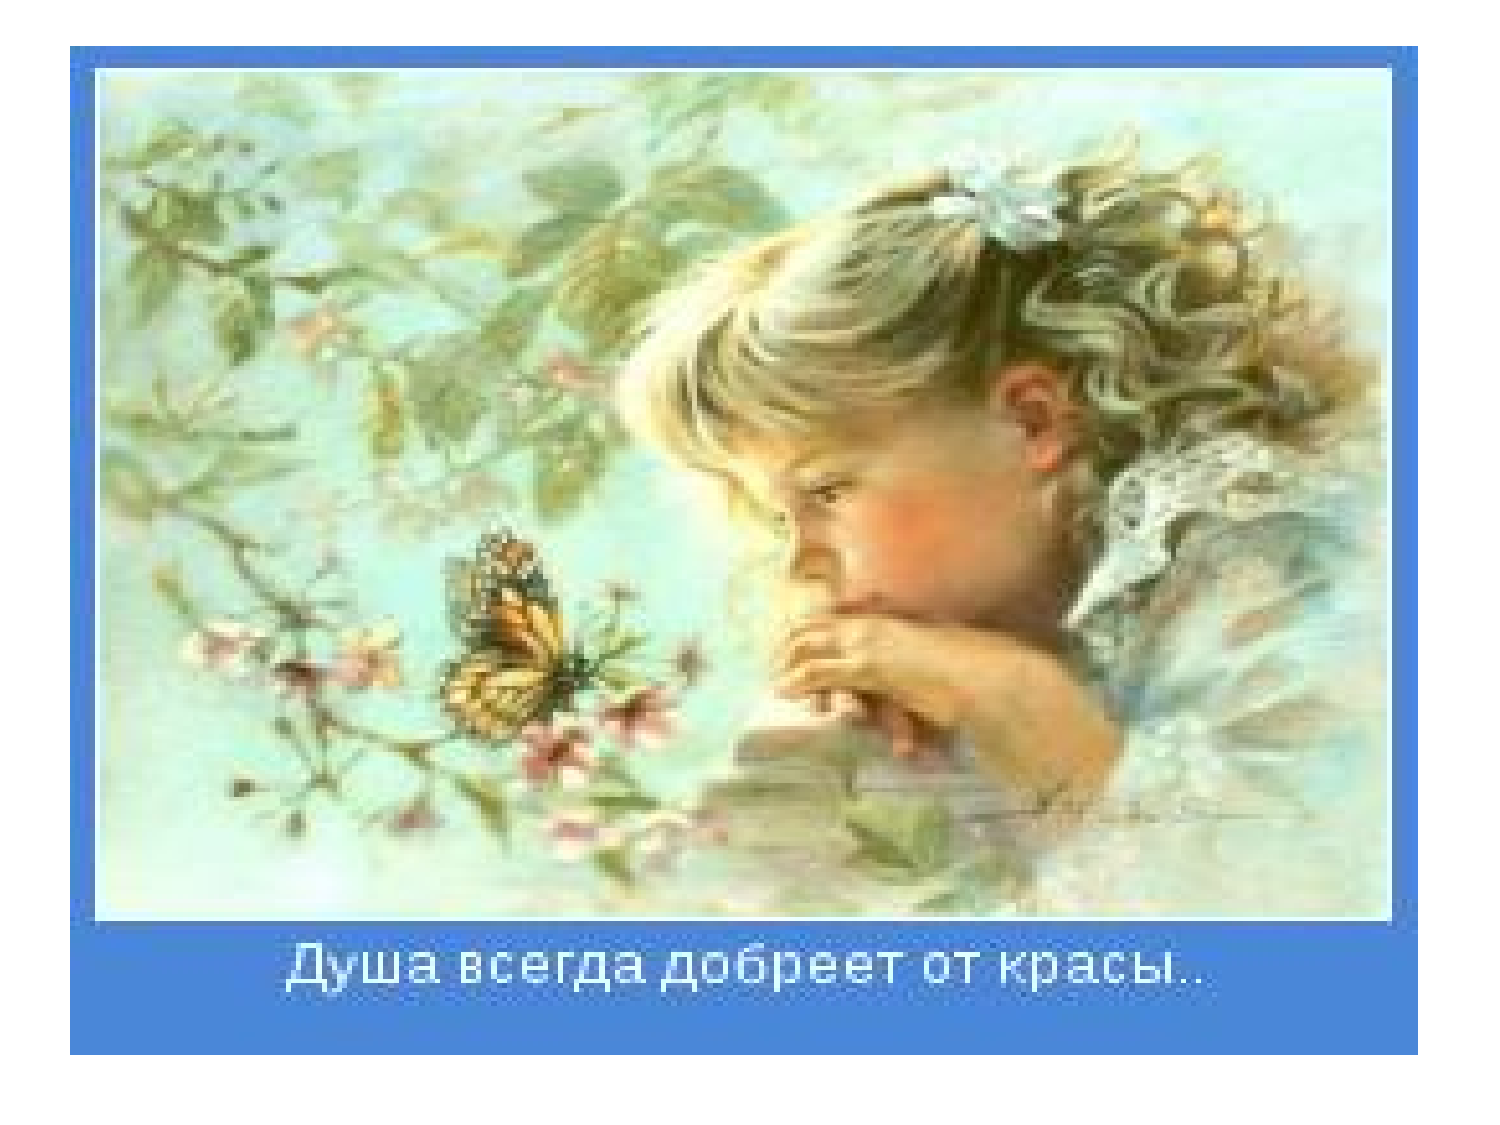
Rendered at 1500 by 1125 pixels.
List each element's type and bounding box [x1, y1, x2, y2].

list [70, 46, 1419, 1055]
